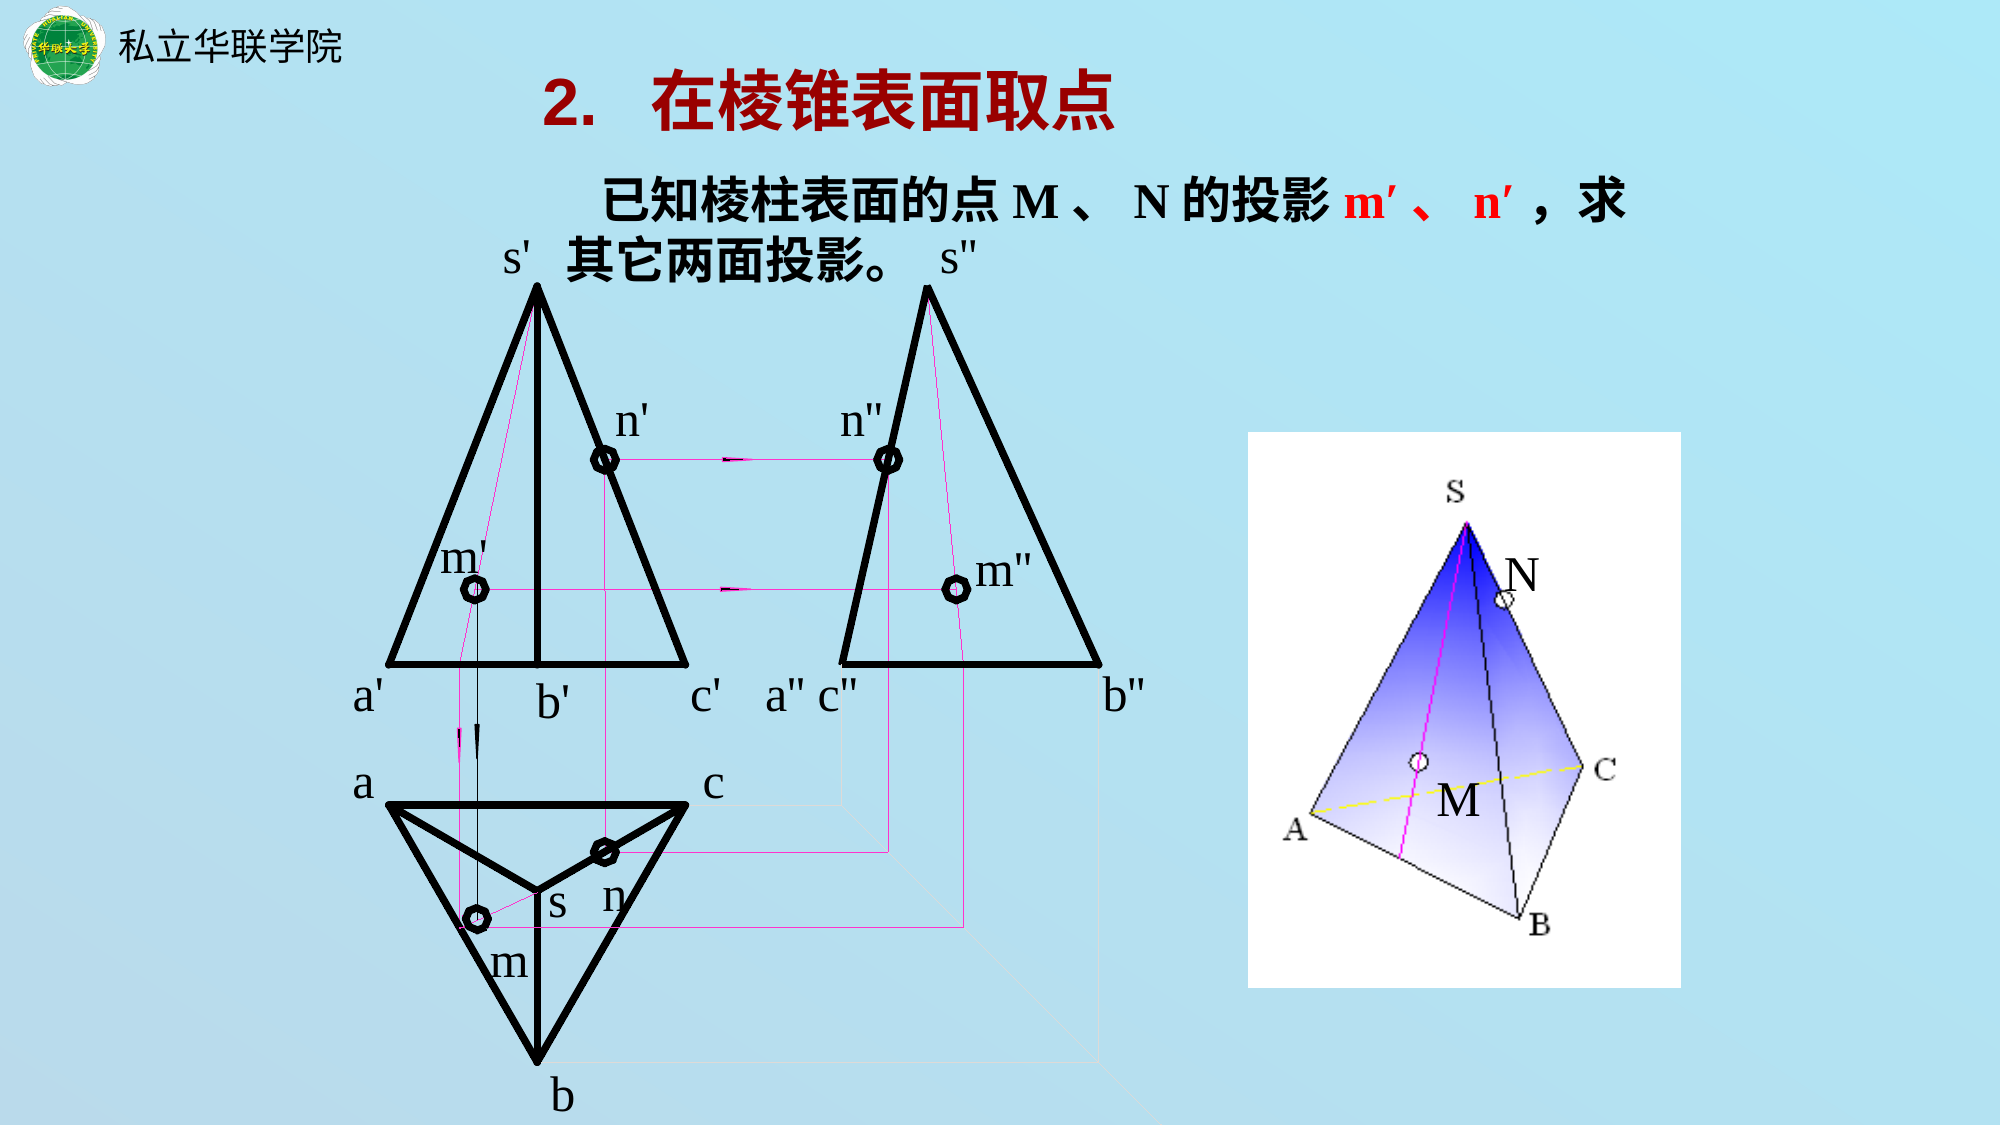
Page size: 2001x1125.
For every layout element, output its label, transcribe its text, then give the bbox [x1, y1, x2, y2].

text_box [824, 379, 903, 475]
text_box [337, 216, 1171, 1125]
picture [1247, 432, 1681, 988]
picture [16, 1, 111, 90]
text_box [424, 516, 504, 604]
text_box 2. 在棱锥表面取点 [527, 54, 1190, 143]
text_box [941, 528, 1048, 605]
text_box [462, 904, 545, 995]
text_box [590, 379, 665, 475]
text_box 已知棱柱表面的点M、N的投影m′、n′，求其它两面投影。 [551, 160, 1662, 296]
